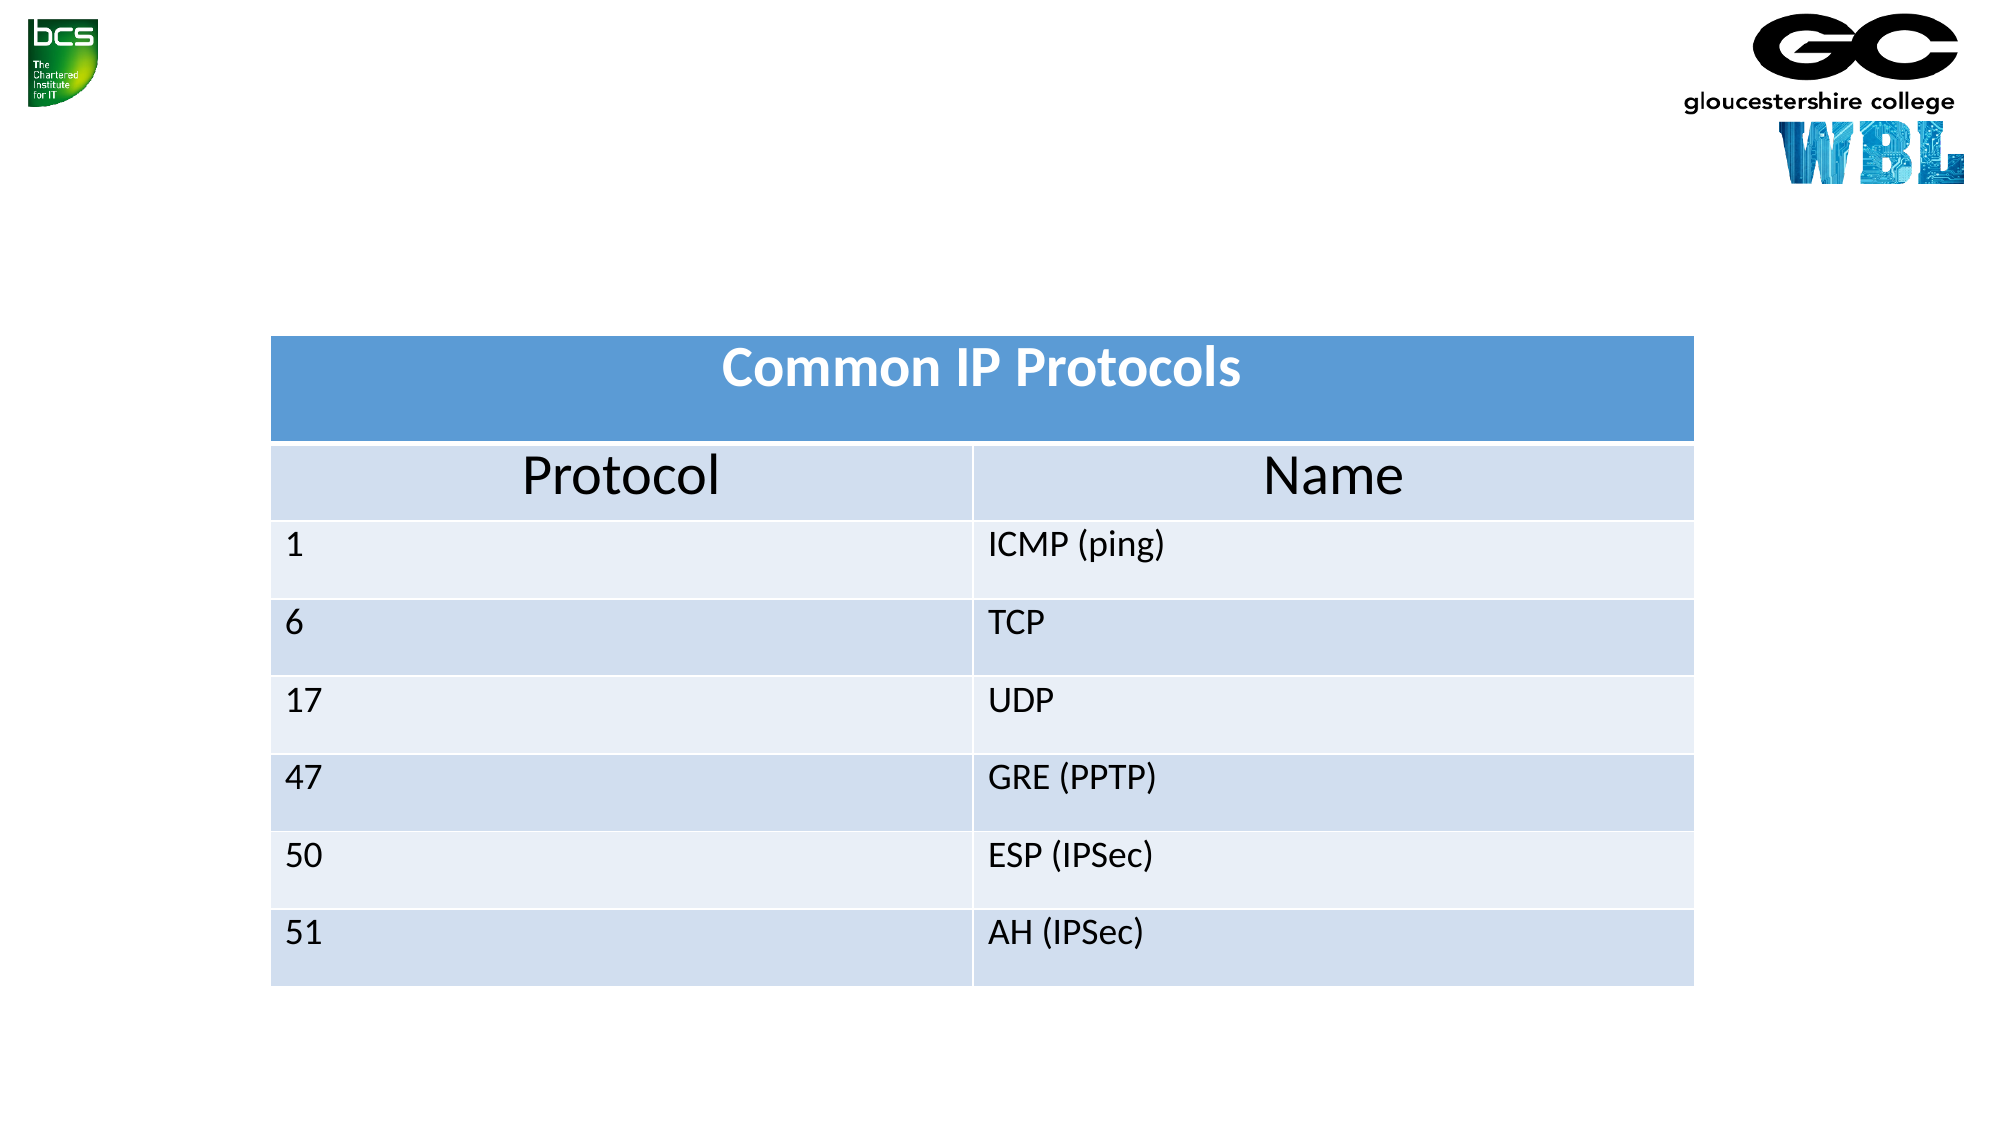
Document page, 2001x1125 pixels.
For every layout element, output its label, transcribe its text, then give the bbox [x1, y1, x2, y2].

table_cell ICMP (ping) [974, 522, 1694, 598]
table_cell 47 [271, 755, 972, 831]
table_cell UDP [974, 677, 1694, 753]
table_header Common IP Protocols [271, 336, 1694, 441]
table_cell 50 [271, 832, 972, 908]
table_cell TCP [974, 600, 1694, 675]
table_cell ESP (IPSec) [974, 832, 1694, 908]
table_cell GRE (PPTP) [974, 755, 1694, 831]
table_cell Protocol [271, 446, 972, 520]
table_cell 51 [271, 910, 972, 986]
table_cell AH (IPSec) [974, 910, 1694, 986]
table_cell Name [974, 446, 1694, 520]
table_cell 17 [271, 677, 972, 753]
picture [28, 19, 98, 107]
picture [1950, 163, 1959, 172]
table_cell 6 [271, 600, 972, 675]
picture [1674, 5, 1964, 184]
table_cell 1 [271, 522, 972, 598]
